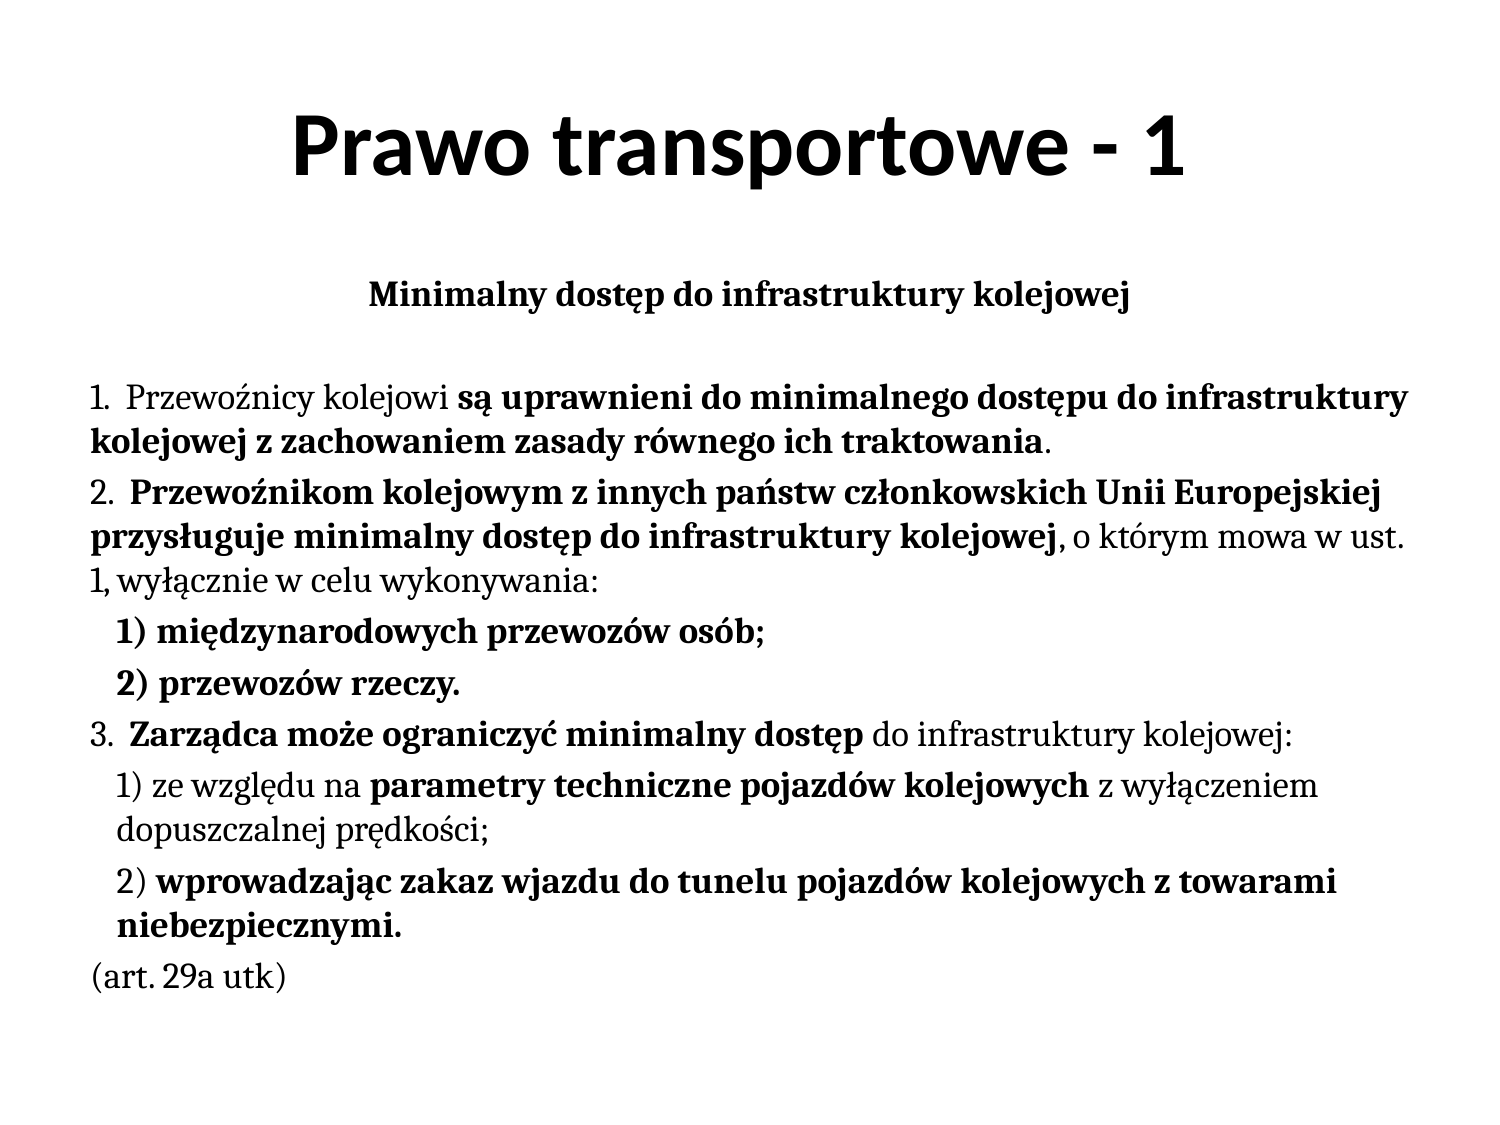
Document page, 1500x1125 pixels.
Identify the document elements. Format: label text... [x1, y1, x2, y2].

title Prawo transportowe - 1 [75, 45, 1425, 233]
list Minimalny dostęp do infrastruktury kolejowej 1. Przewoźnicy kolejowi są uprawnieni do minimalnego dostępu do infrastruktury kolejowej z zachowaniem zasady równego ich traktowania. 2. Przewoźnikom kolejowym z innych państw członkowskich Unii Europejskiej przysługuje minimalny dostęp do infrastruktury kolejowej, o którym mowa w ust. 1, wyłącznie w celu wykonywania: 1) międzynarodowych przewozów osób; 2) przewozów rzeczy. 3. Zarządca może ograniczyć minimalny dostęp do infrastruktury kolejowej: 1) ze względu na parametry techniczne pojazdów kolejowych z wyłączeniem dopuszczalnej prędkości; 2) wprowadzając zakaz wjazdu do tunelu pojazdów kolejowych z towarami niebezpiecznymi. (art. 29a utk) [75, 262, 1425, 1005]
